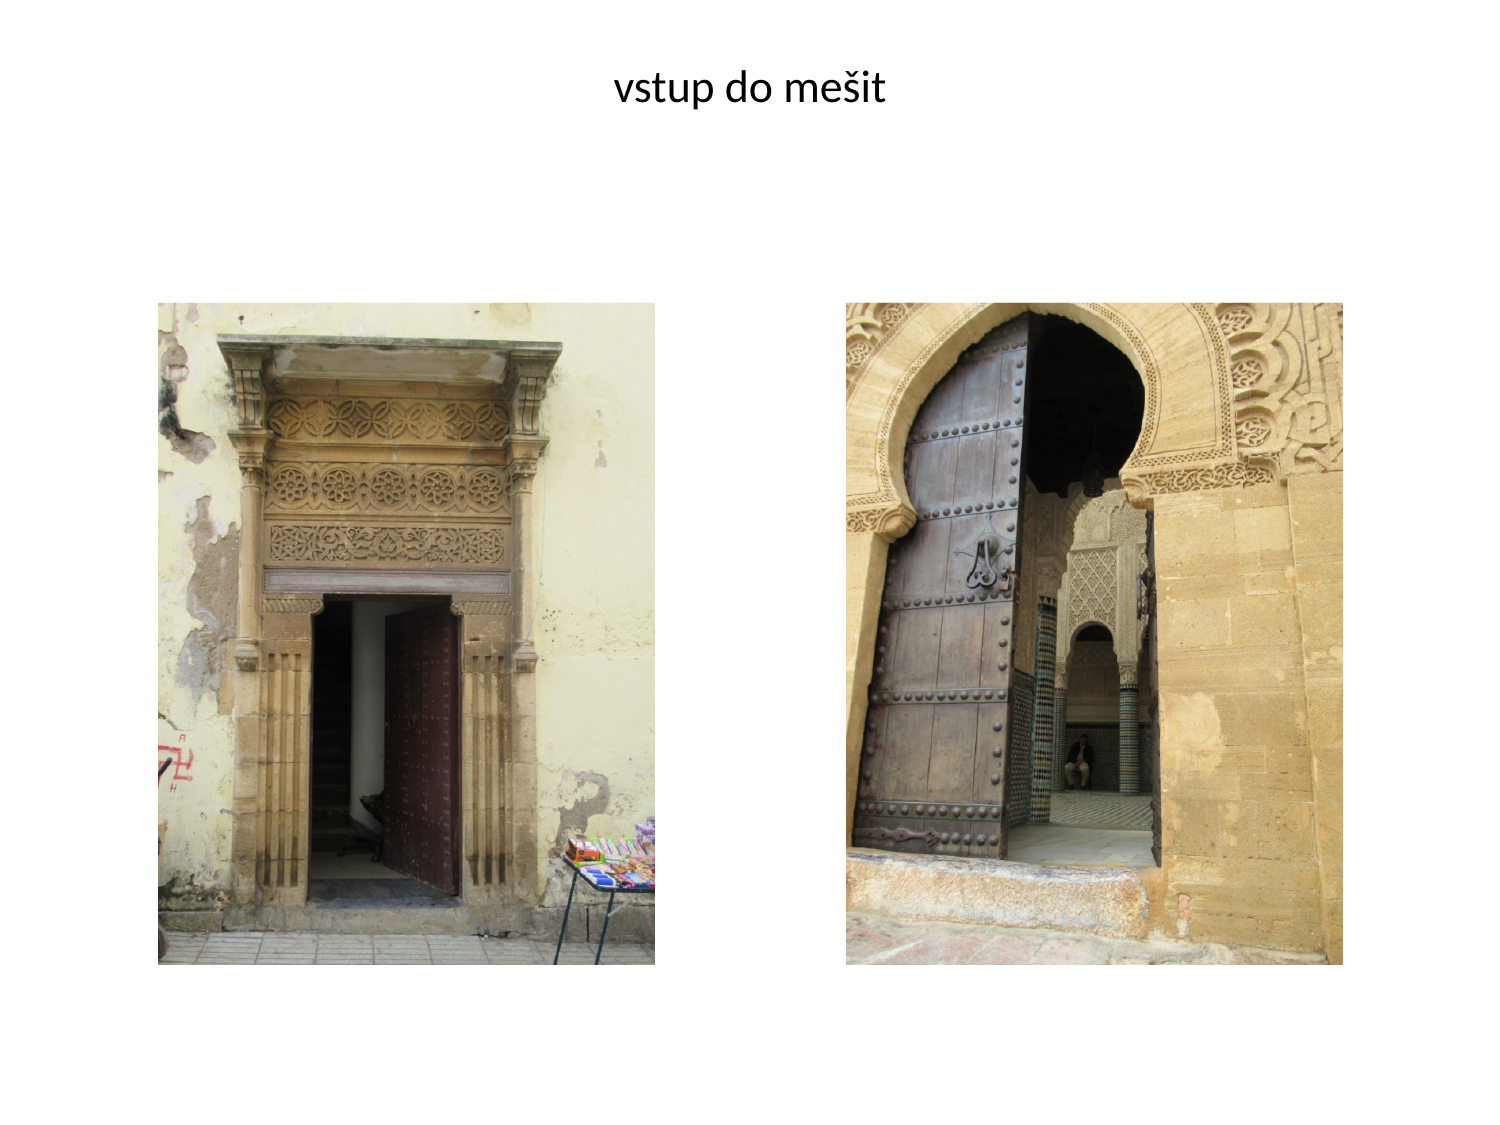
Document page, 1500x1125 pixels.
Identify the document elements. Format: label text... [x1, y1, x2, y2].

picture [158, 883, 655, 964]
picture [846, 883, 1343, 964]
picture [846, 303, 1343, 384]
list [74, 384, 738, 883]
picture [158, 303, 655, 384]
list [762, 384, 1426, 883]
title vstup do mešit [75, 45, 1425, 233]
